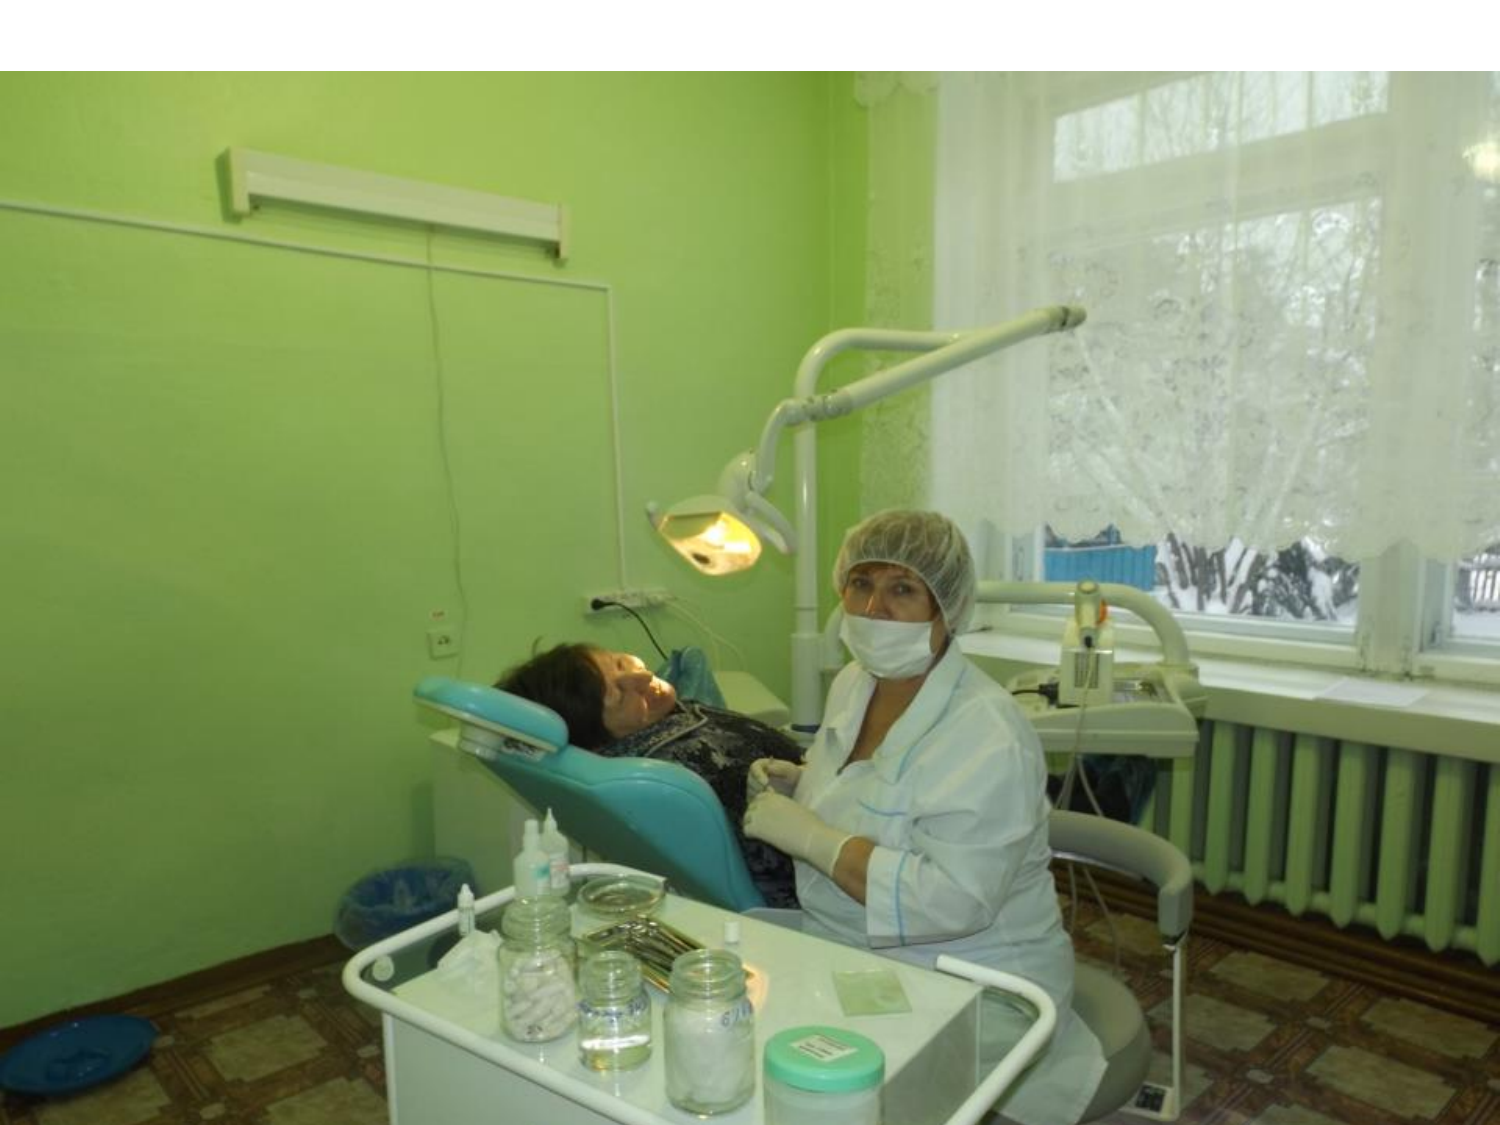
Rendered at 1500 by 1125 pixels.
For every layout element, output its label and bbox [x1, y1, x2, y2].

list [0, 70, 1500, 1125]
